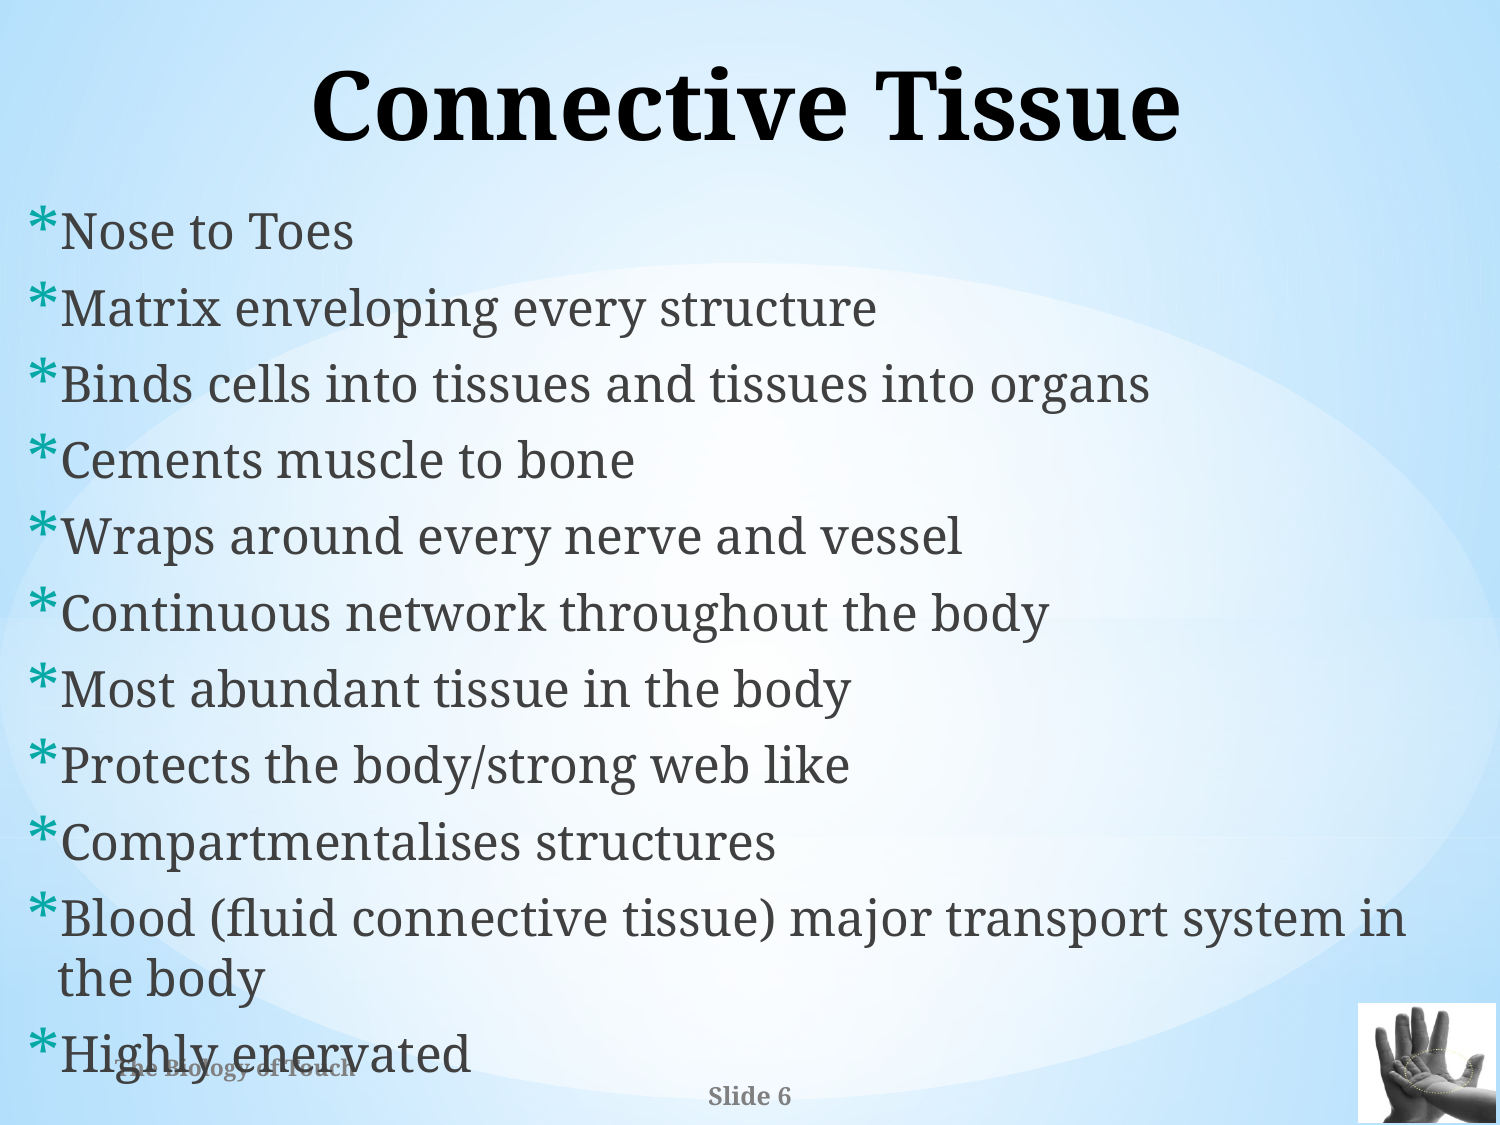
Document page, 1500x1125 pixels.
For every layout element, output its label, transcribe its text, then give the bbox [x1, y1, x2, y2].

picture [1358, 1003, 1496, 1123]
title Connective Tissue [212, 37, 1281, 192]
list Nose to Toes Matrix enveloping every structure Binds cells into tissues and tissues into organs Cements muscle to bone Wraps around every nerve and vessel Continuous network throughout the body Most abundant tissue in the body Protects the body/strong web like Compartmentalises structures Blood (fluid connective tissue) major transport system in the body Highly enervated [5, 192, 1443, 1018]
